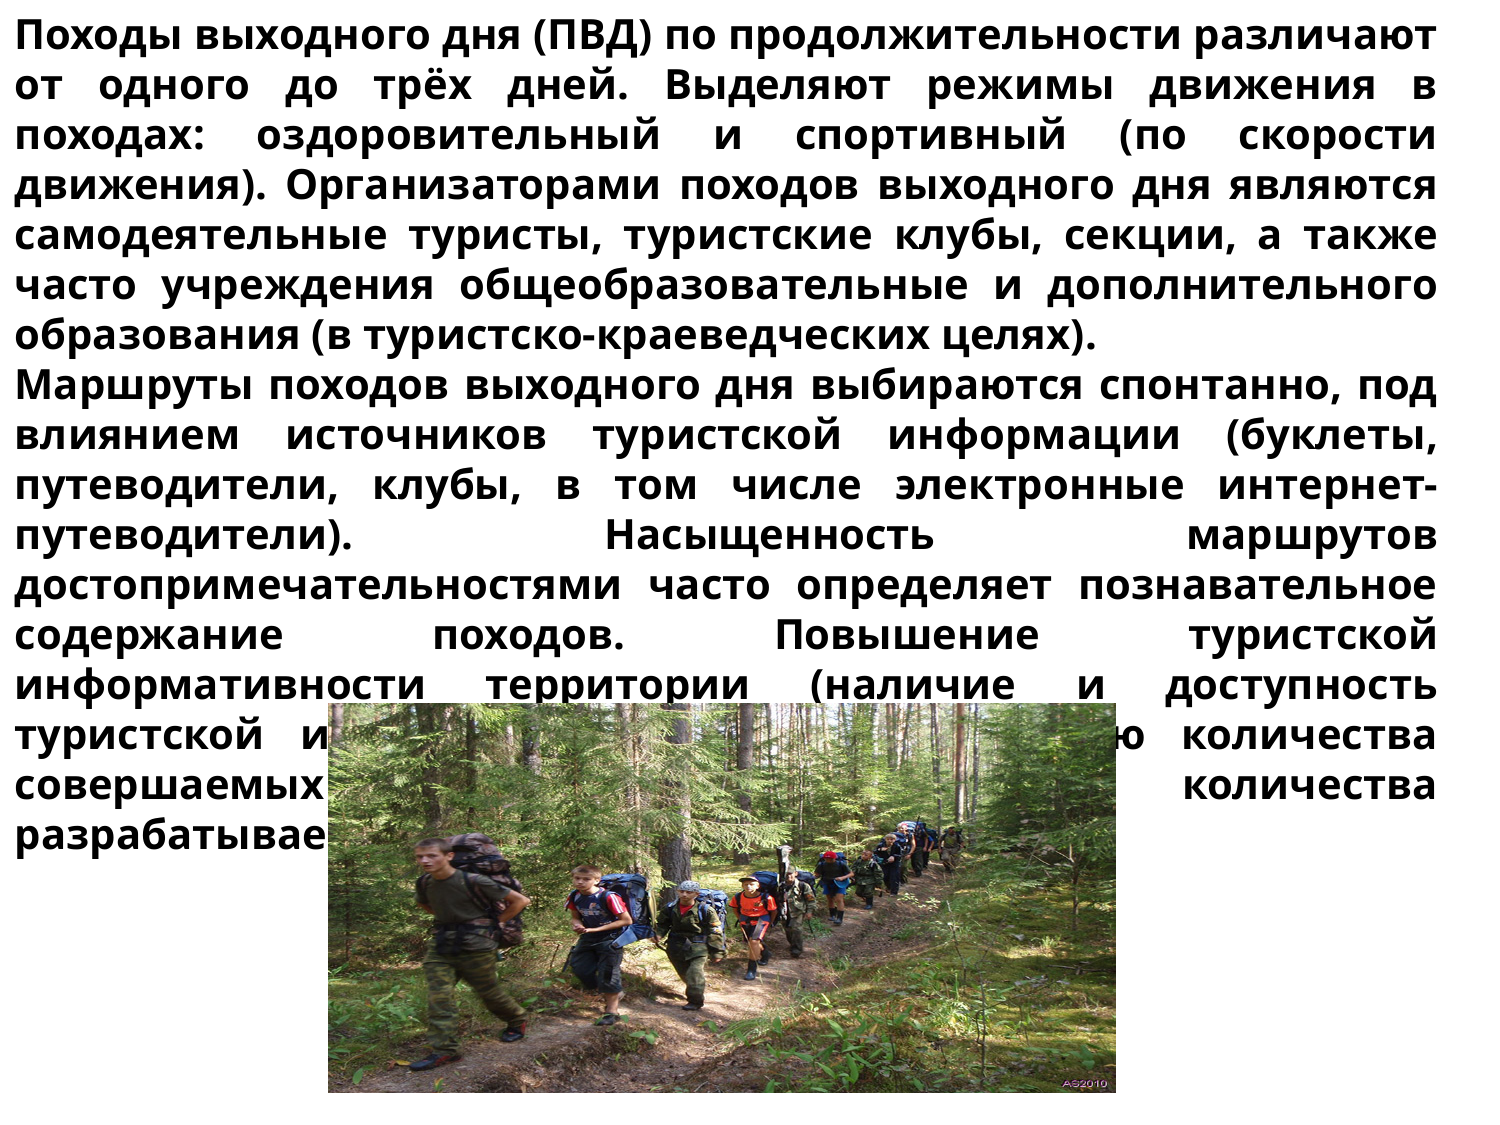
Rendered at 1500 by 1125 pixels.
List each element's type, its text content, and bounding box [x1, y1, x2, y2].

picture [327, 702, 1116, 1093]
text_box Походы выходного дня (ПВД) по продолжительности различают от одного до трёх дней. Выделяют режимы движения в походах: оздоровительный и спортивный (по скорости движения). Организаторами походов выходного дня являются самодеятельные туристы, туристские клубы, секции, а также часто учреждения общеобразовательные и дополнительного образования (в туристско-краеведческих целях). Маршруты походов выходного дня выбираются спонтанно, под влиянием источников туристской информации (буклеты, путеводители, клубы, в том числе электронные интернет-путеводители). Насыщенность маршрутов достопримечательностями часто определяет познавательное содержание походов. Повышение туристской информативности территории (наличие и доступность туристской информации) ведёт к увеличению количества совершаемых походов, к увеличению количества разрабатываемых и тиражируемых маршрутов. [0, 0, 1453, 866]
